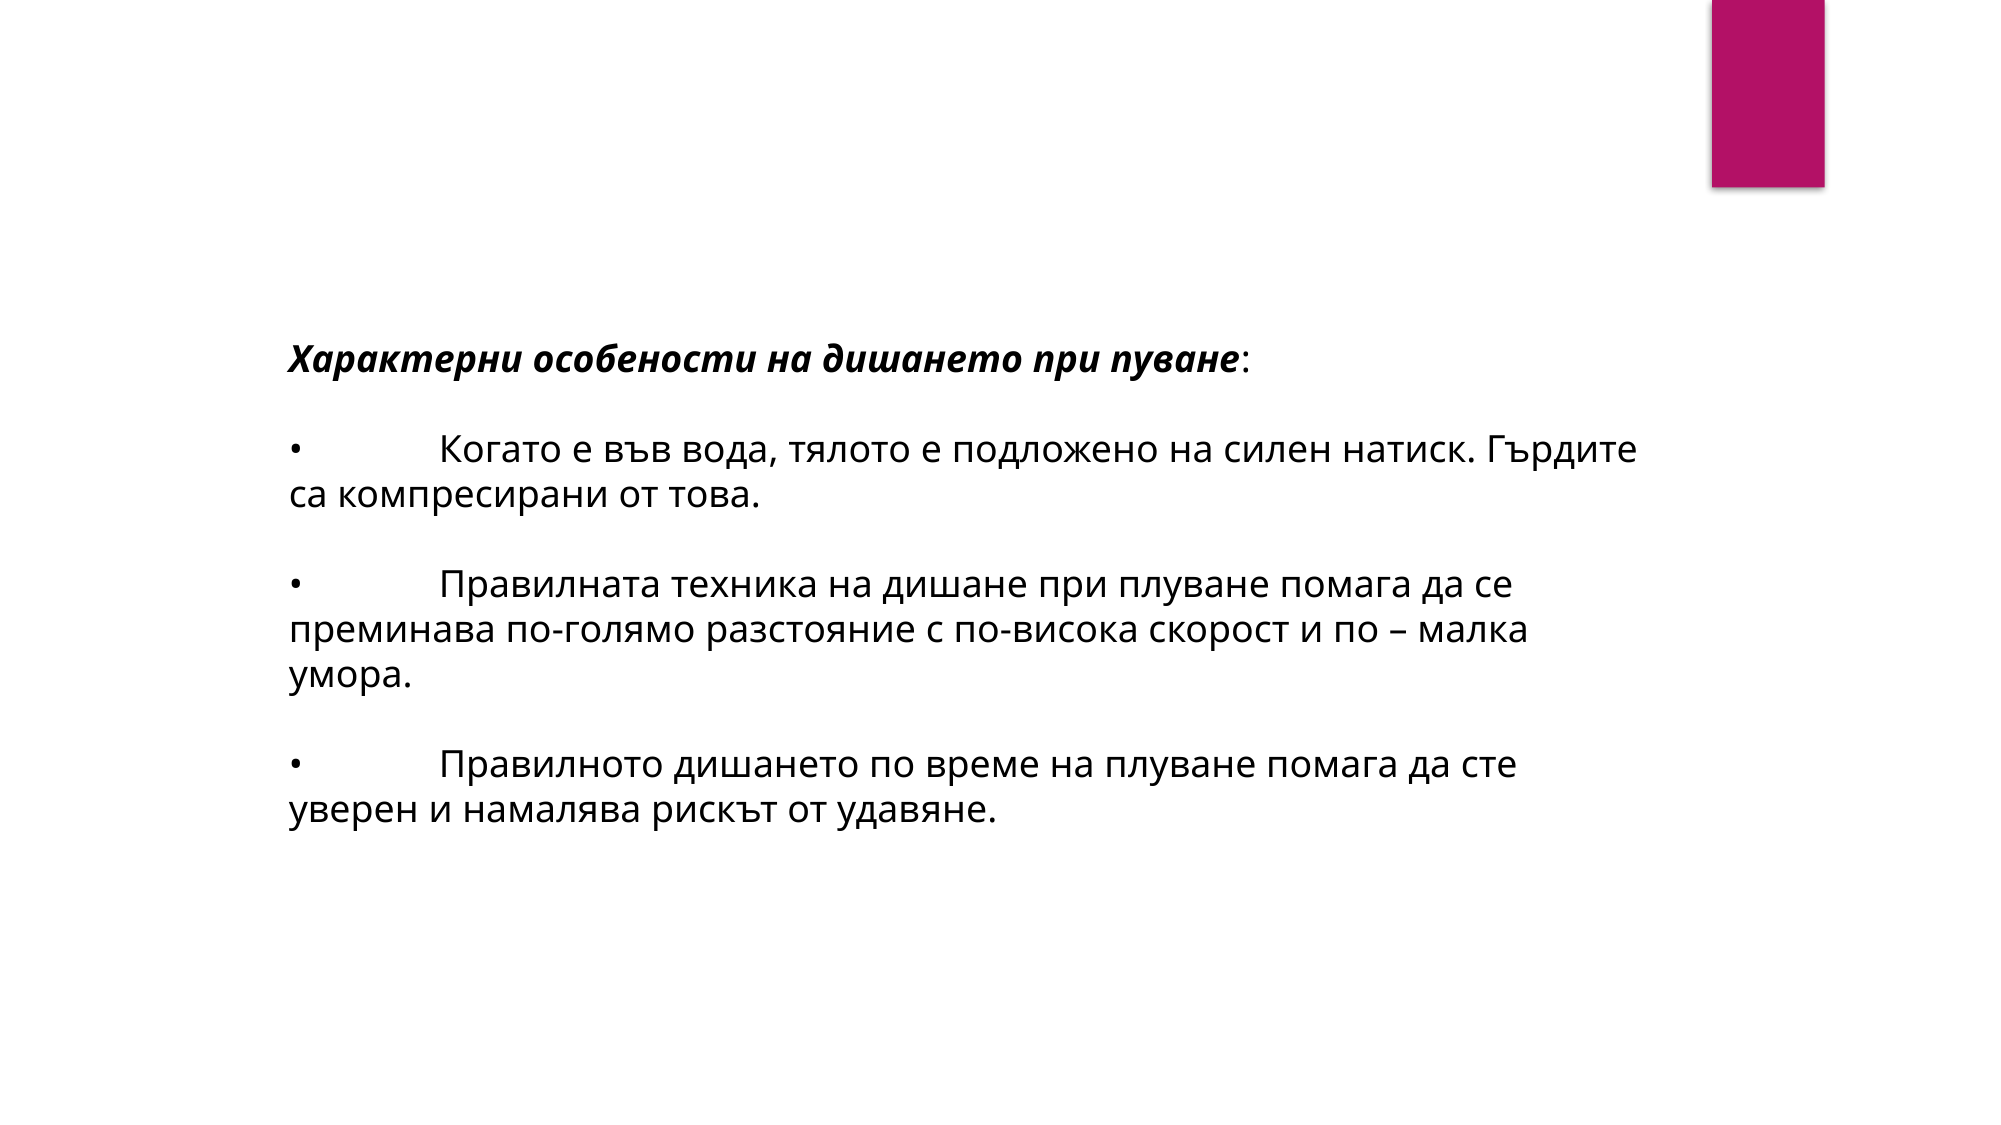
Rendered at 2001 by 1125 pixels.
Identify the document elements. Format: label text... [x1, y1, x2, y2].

text_box Характерни особености на дишането при пуване: • Когато е във вода, тялото е подложено на силен натиск. Гърдите са компресирани от това. • Правилната техника на дишане при плуване помага да се преминава по-голямо разстояние с по-висока скорост и по – малка умора. • Правилното дишането по време на плуване помага да сте уверен и намалява рискът от удавяне. [273, 327, 1655, 838]
